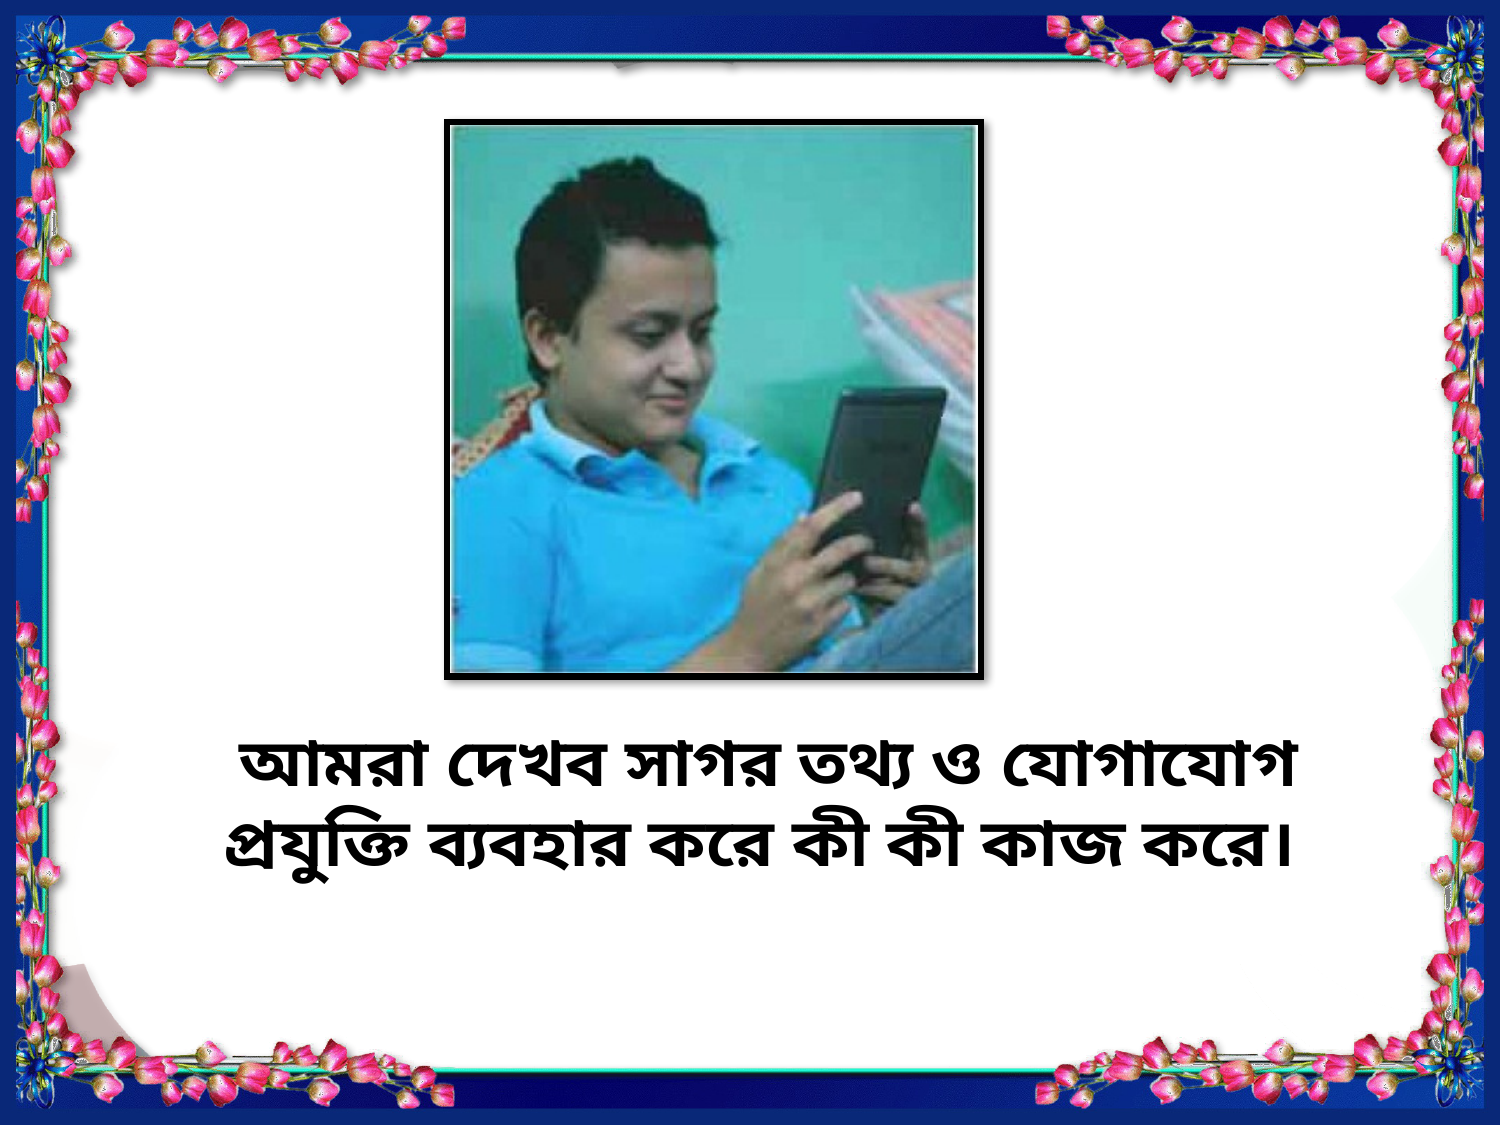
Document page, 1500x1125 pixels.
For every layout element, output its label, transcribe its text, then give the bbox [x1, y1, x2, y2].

picture [0, 0, 1500, 1125]
text_box আমরা দেখব সাগর তথ্য ও যোগাযোগ প্রযুক্তি ব্যবহার করে কী কী কাজ করে। [137, 712, 1400, 888]
